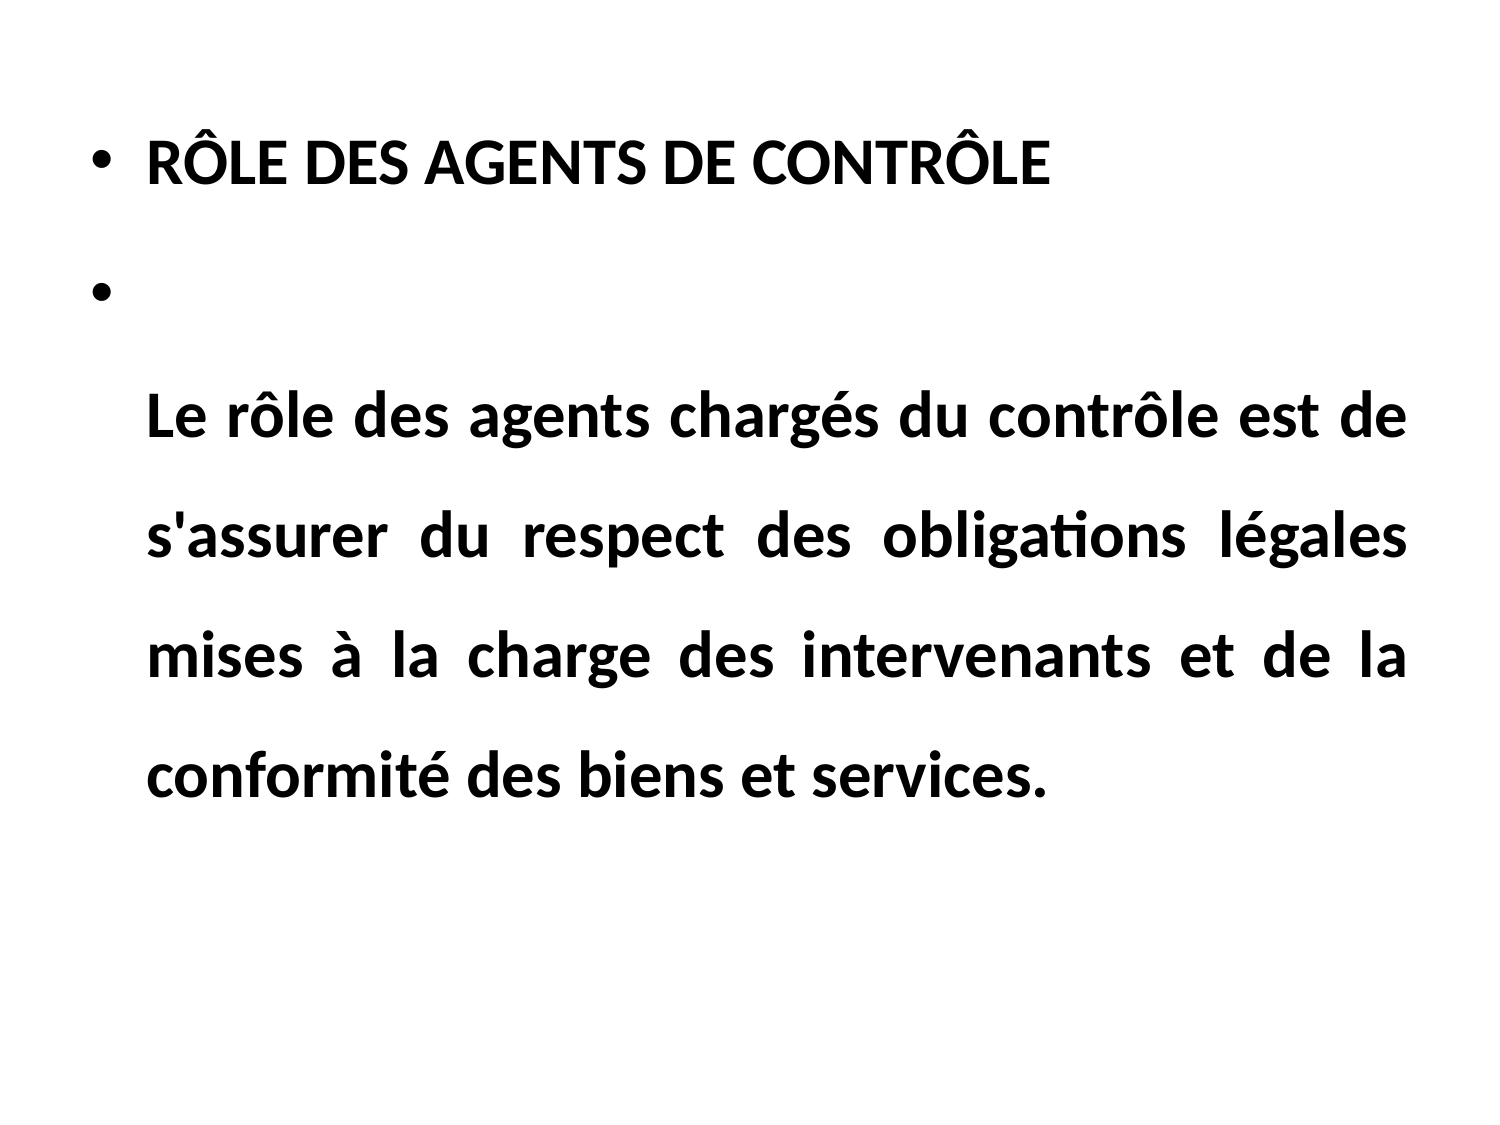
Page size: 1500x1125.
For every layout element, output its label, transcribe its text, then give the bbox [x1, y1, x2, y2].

list RÔLE DES AGENTS DE CONTRÔLE Le rôle des agents chargés du contrôle est de s'assurer du respect des obligations légales mises à la charge des intervenants et de la conformité des biens et services. [75, 70, 1425, 1005]
